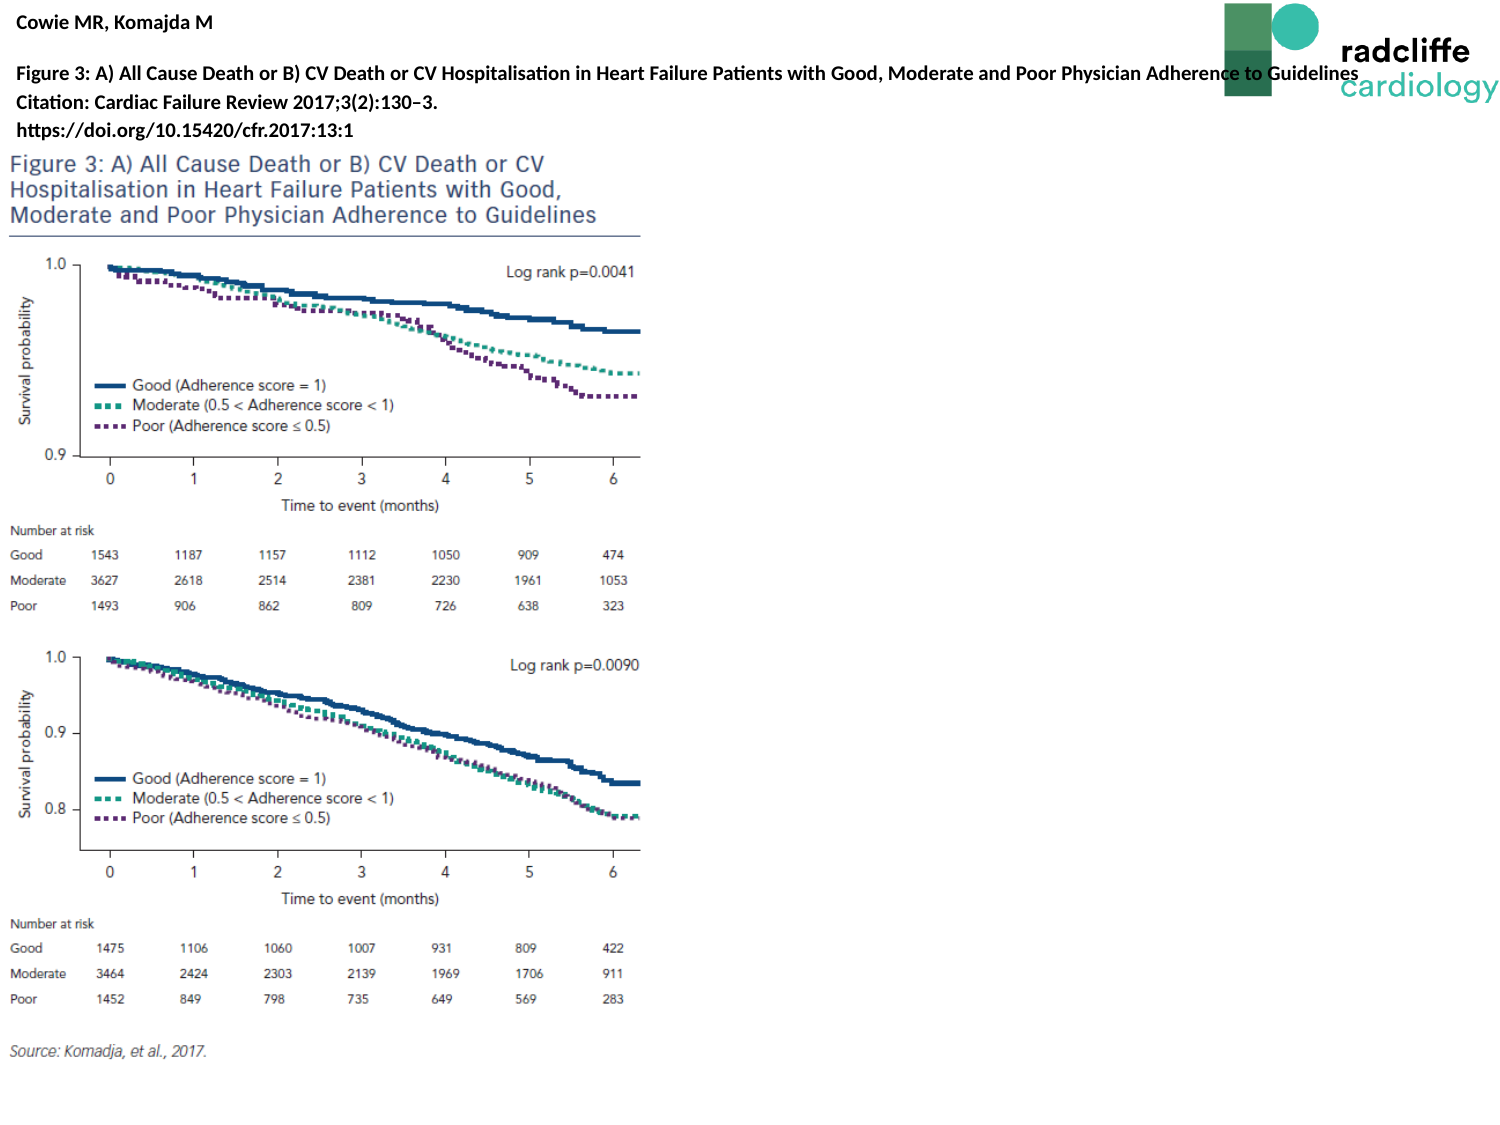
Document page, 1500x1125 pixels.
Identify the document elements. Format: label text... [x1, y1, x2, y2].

picture [1224, 1, 1499, 104]
text_box Citation: Cardiac Failure Review 2017;3(2):130–3. [1, 81, 1500, 109]
text_box Figure 3: A) All Cause Death or B) CV Death or CV Hospitalisation in Heart Failure Patients with Good, Moderate and Poor Physician Adherence to Guidelines [1, 51, 1224, 81]
text_box Cowie MR, Komajda M [1, 1, 939, 42]
text_box https://doi.org/10.15420/cfr.2017:13:1 [1, 109, 1500, 150]
picture [1, 141, 666, 1080]
